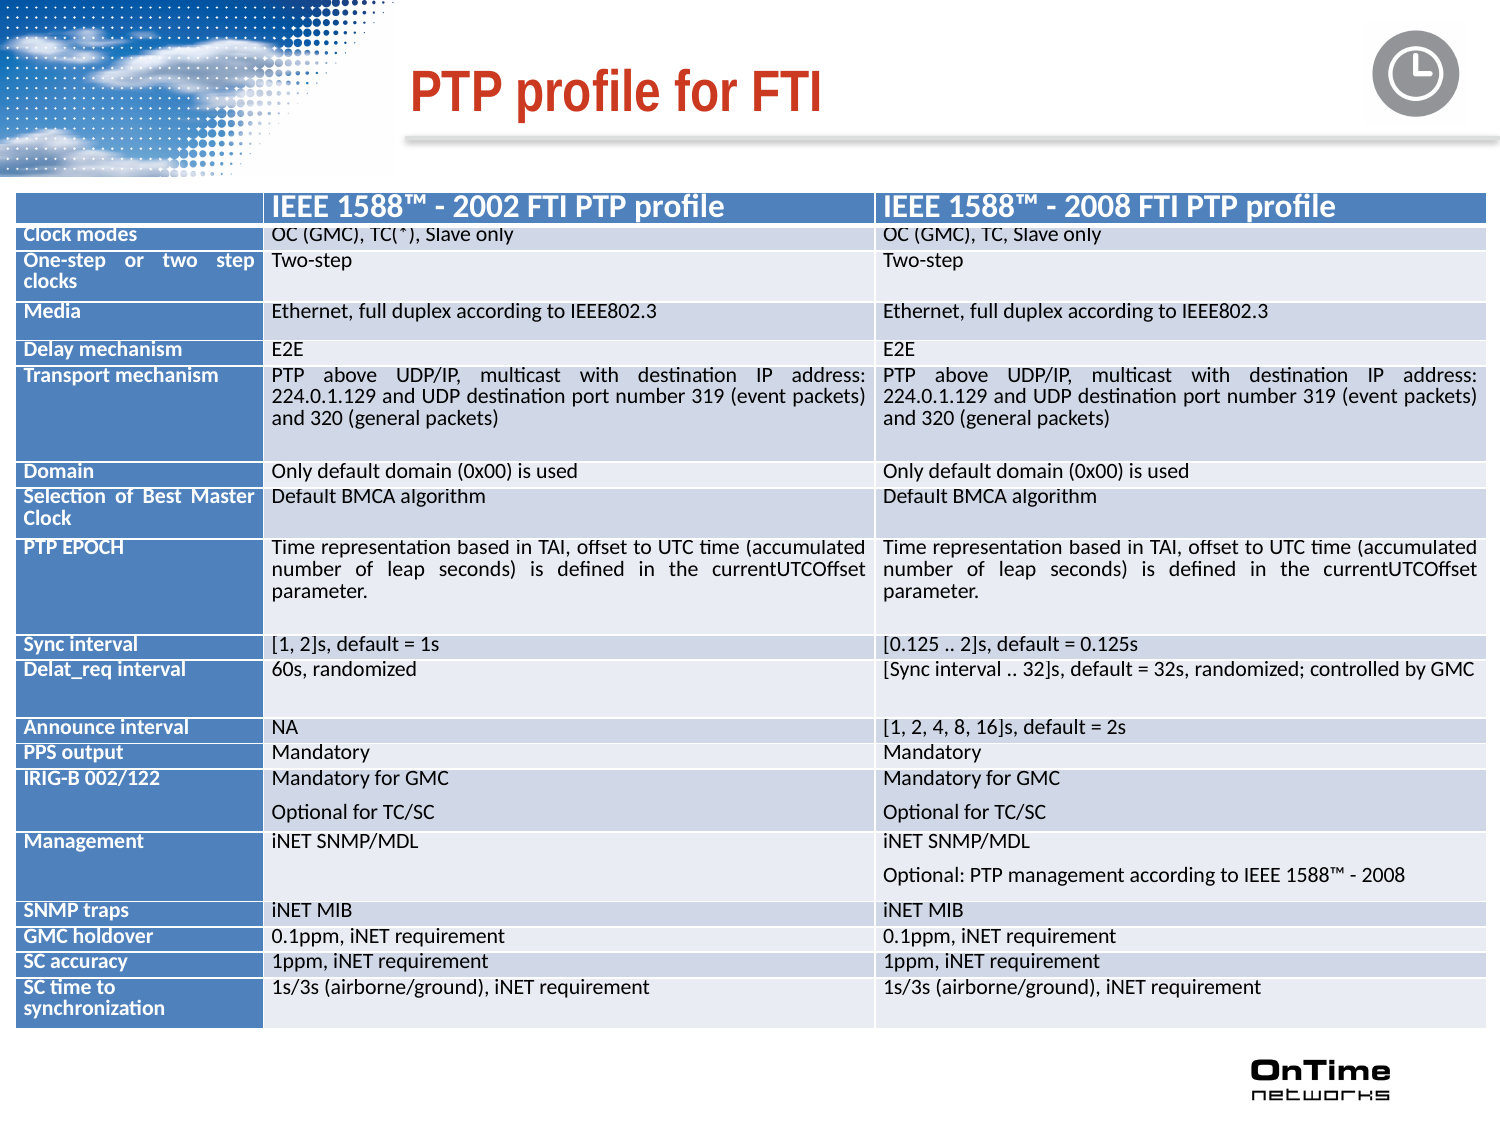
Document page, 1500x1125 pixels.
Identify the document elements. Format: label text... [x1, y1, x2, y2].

table_cell Selection of Best Master Clock [16, 489, 263, 538]
table_cell 1ppm, iNET requirement [264, 953, 874, 977]
table_cell [1, 2, 4, 8, 16]s, default = 2s [876, 719, 1486, 743]
table_cell SC time to synchronization [16, 979, 263, 1028]
table_cell iNET SNMP/MDL [264, 833, 874, 901]
table_cell 0.1ppm, iNET requirement [264, 928, 874, 951]
table_cell PTP EPOCH [16, 540, 263, 634]
table_cell IRIG-B 002/122 [16, 770, 263, 831]
table_header [16, 193, 263, 223]
table_header IEEE 1588™ - 2008 FTI PTP profile [876, 193, 1486, 223]
table_cell Only default domain (0x00) is used [876, 463, 1486, 487]
table_cell Two-step [876, 252, 1486, 301]
table_cell [Sync interval .. 32]s, default = 32s, randomized; controlled by GMC [876, 661, 1486, 717]
table_cell Announce interval [16, 719, 263, 743]
table_cell 1s/3s (airborne/ground), iNET requirement [876, 979, 1486, 1028]
table_cell 0.1ppm, iNET requirement [876, 928, 1486, 951]
table_cell OC (GMC), TC(*), Slave only [264, 228, 874, 250]
table_cell Delat_req interval [16, 661, 263, 717]
table_cell SC accuracy [16, 953, 263, 977]
table_cell Delay mechanism [16, 341, 263, 365]
table_cell Mandatory for GMC Optional for TC/SC [264, 770, 874, 831]
table_cell GMC holdover [16, 928, 263, 951]
table_cell SNMP traps [16, 902, 263, 926]
table_cell One-step or two step clocks [16, 252, 263, 301]
table_cell NA [264, 719, 874, 743]
table_cell Clock modes [16, 228, 263, 250]
table_cell PPS output [16, 744, 263, 768]
table_cell PTP above UDP/IP, multicast with destination IP address: 224.0.1.129 and UDP destination port number 319 (event packets) and 320 (general packets) [876, 367, 1486, 461]
table_cell Default BMCA algorithm [876, 489, 1486, 538]
table_cell [1, 2]s, default = 1s [264, 636, 874, 659]
table_cell 60s, randomized [264, 661, 874, 717]
picture [1364, 22, 1468, 126]
picture [1230, 1038, 1411, 1122]
table_cell 1ppm, iNET requirement [876, 953, 1486, 977]
picture [0, 0, 395, 177]
table_cell [0.125 .. 2]s, default = 0.125s [876, 636, 1486, 659]
table_cell Default BMCA algorithm [264, 489, 874, 538]
table_cell Media [16, 303, 263, 340]
table_cell Two-step [264, 252, 874, 301]
table_cell 1s/3s (airborne/ground), iNET requirement [264, 979, 874, 1028]
table_cell OC (GMC), TC, Slave only [876, 228, 1486, 250]
table_cell Sync interval [16, 636, 263, 659]
table_cell E2E [264, 341, 874, 365]
table_cell iNET MIB [264, 902, 874, 926]
table_cell E2E [876, 341, 1486, 365]
table_cell Ethernet, full duplex according to IEEE802.3 [876, 303, 1486, 340]
table_cell Transport mechanism [16, 367, 263, 461]
table_cell Time representation based in TAI, offset to UTC time (accumulated number of leap seconds) is defined in the currentUTCOffset parameter. [264, 540, 874, 634]
table_cell PTP above UDP/IP, multicast with destination IP address: 224.0.1.129 and UDP destination port number 319 (event packets) and 320 (general packets) [264, 367, 874, 461]
table_cell Domain [16, 463, 263, 487]
table_cell Only default domain (0x00) is used [264, 463, 874, 487]
table_cell Mandatory for GMC Optional for TC/SC [876, 770, 1486, 831]
table_cell iNET SNMP/MDL Optional: PTP management according to IEEE 1588™ - 2008 [876, 833, 1486, 901]
table_cell Mandatory [876, 744, 1486, 768]
table_cell Time representation based in TAI, offset to UTC time (accumulated number of leap seconds) is defined in the currentUTCOffset parameter. [876, 540, 1486, 634]
title PTP profile for FTI [395, 22, 1425, 155]
table_cell Management [16, 833, 263, 901]
table_cell iNET MIB [876, 902, 1486, 926]
table_cell Ethernet, full duplex according to IEEE802.3 [264, 303, 874, 340]
table_cell Mandatory [264, 744, 874, 768]
table_header IEEE 1588™ - 2002 FTI PTP profile [264, 193, 874, 223]
